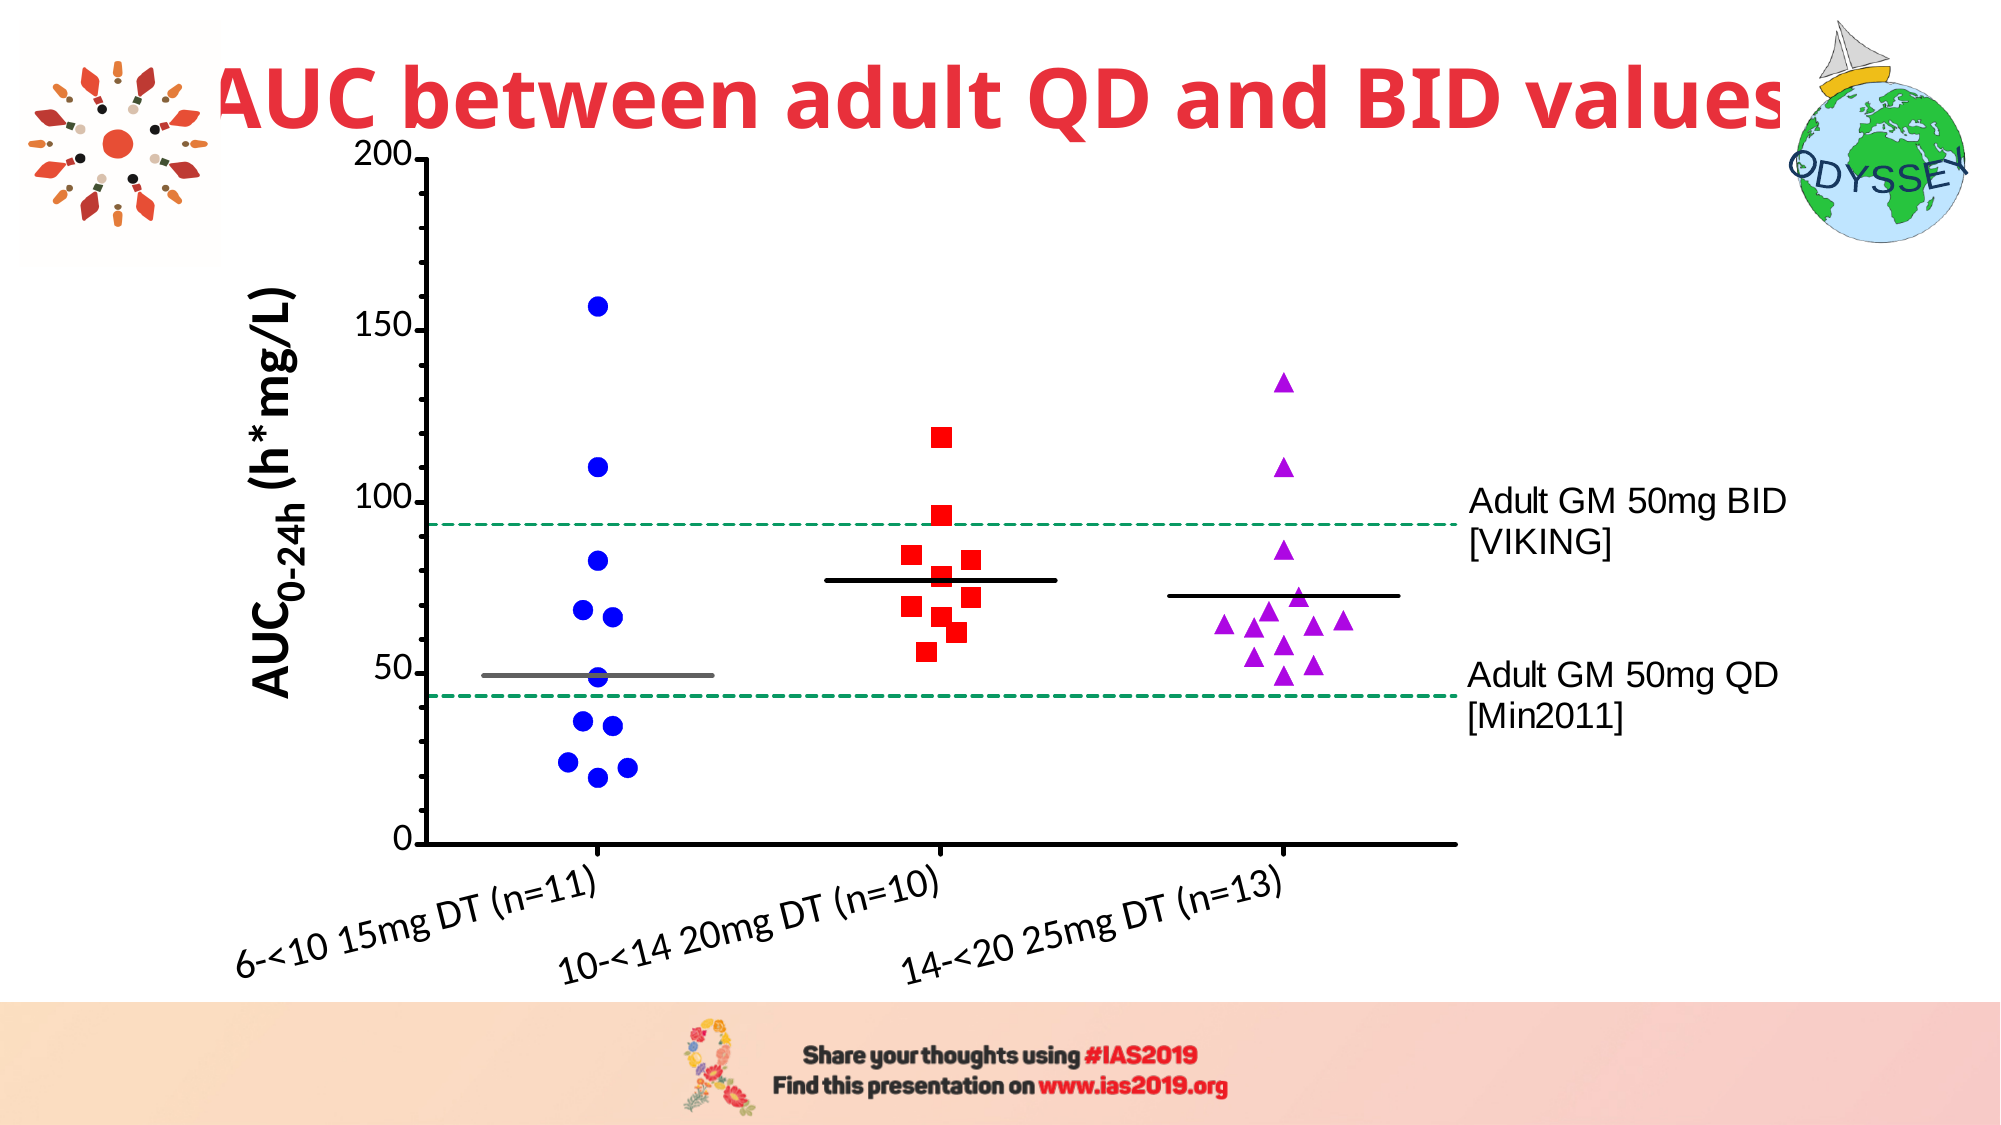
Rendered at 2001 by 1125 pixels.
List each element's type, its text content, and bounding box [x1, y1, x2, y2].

picture [0, 1002, 2001, 1125]
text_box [189, 96, 1811, 1029]
title AUC between adult QD and BID values [92, 1, 1908, 94]
picture [19, 20, 221, 267]
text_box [1780, 13, 1981, 260]
